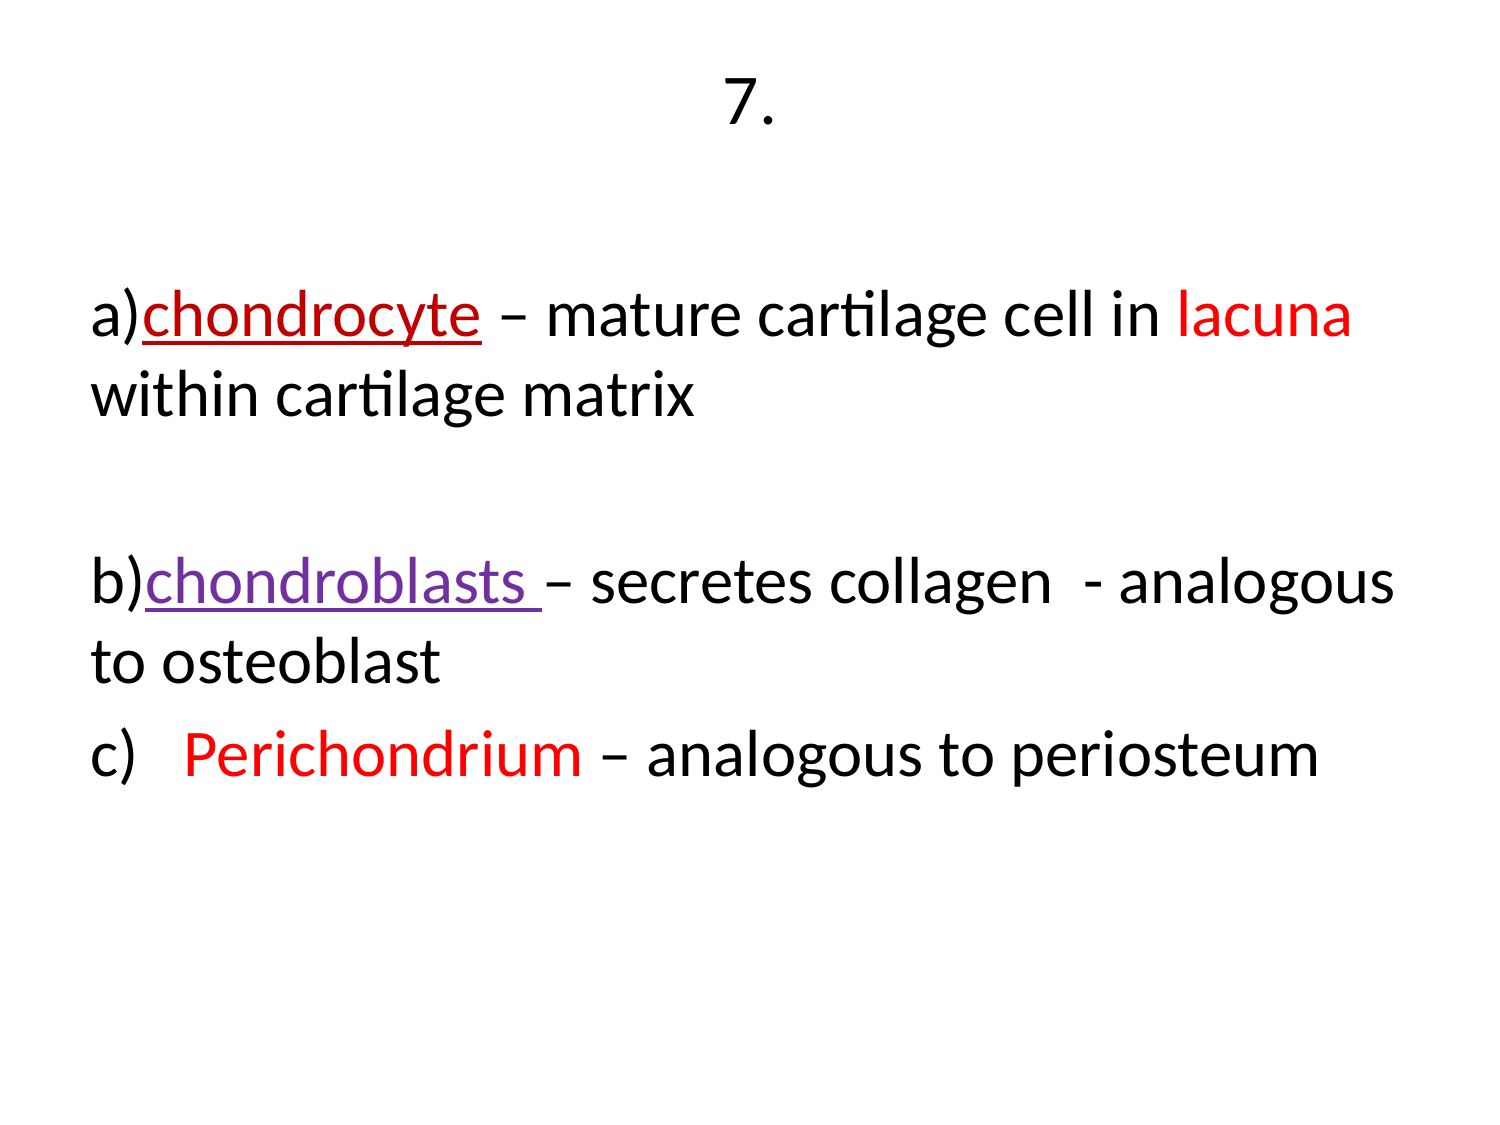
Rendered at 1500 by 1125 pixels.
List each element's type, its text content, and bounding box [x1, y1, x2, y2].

list a)chondrocyte – mature cartilage cell in lacuna within cartilage matrix b)chondroblasts – secretes collagen - analogous to osteoblast c) Perichondrium – analogous to periosteum [75, 262, 1425, 1005]
title 7. [75, 45, 1425, 233]
